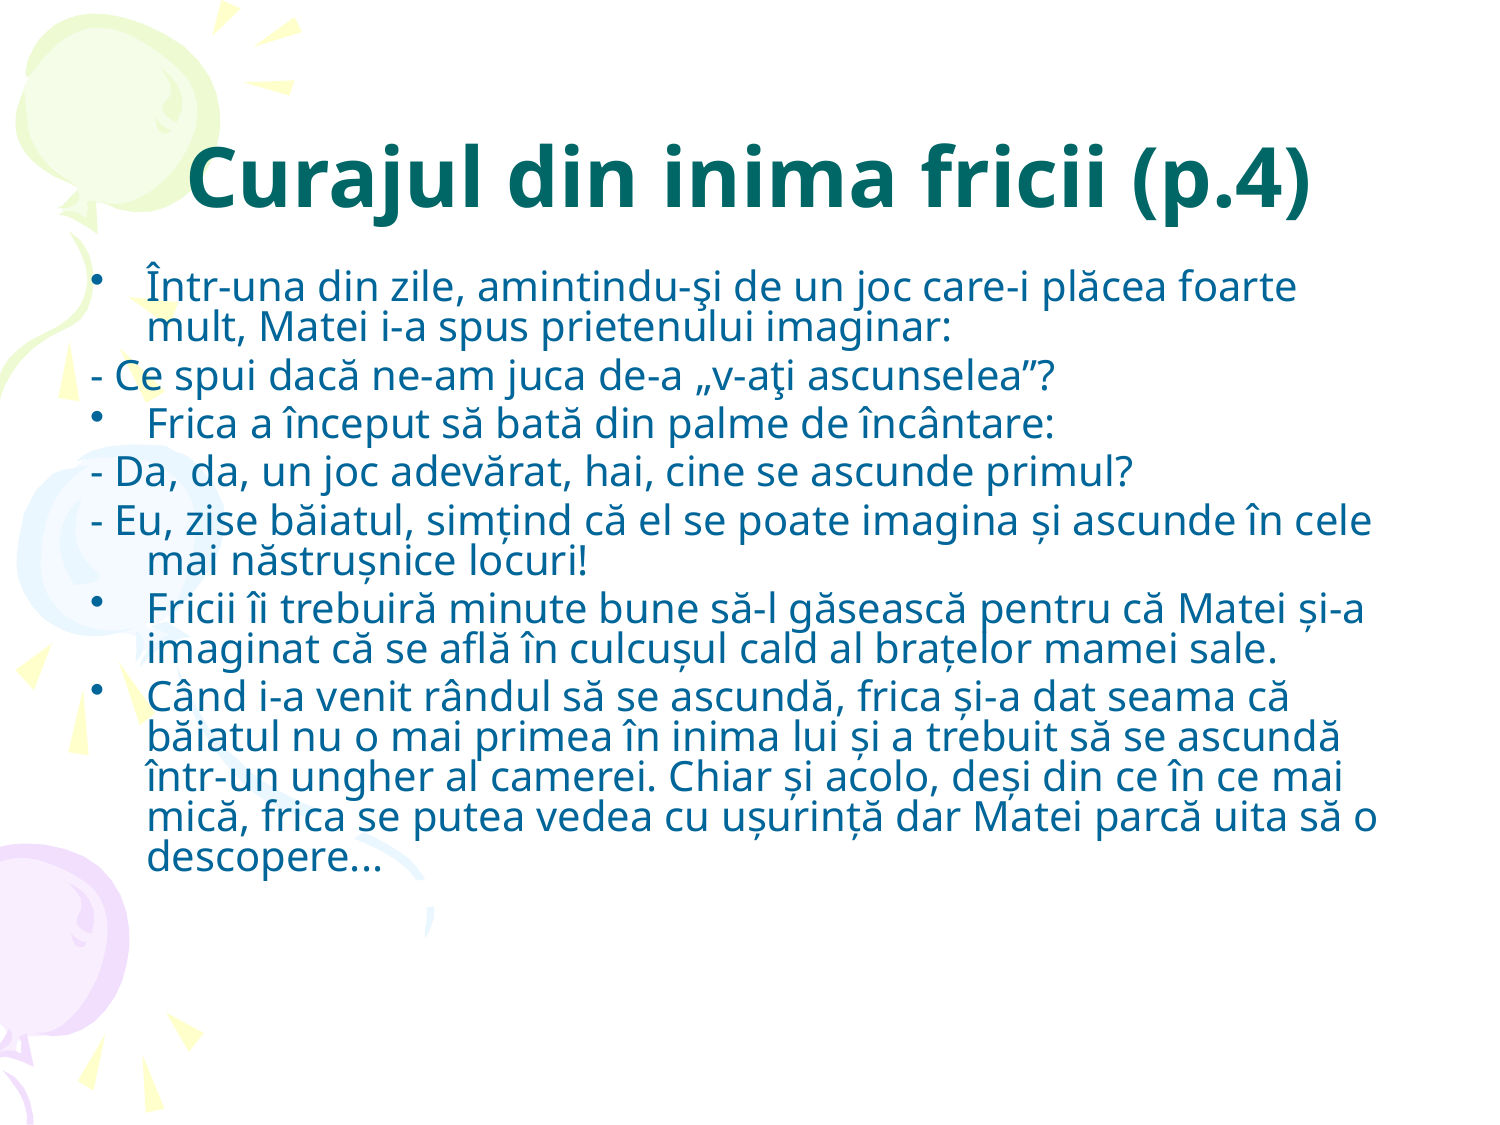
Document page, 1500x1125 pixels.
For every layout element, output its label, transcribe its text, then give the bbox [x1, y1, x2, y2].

title Curajul din inima fricii (p.4) [72, 16, 1426, 233]
list Într-una din zile, amintindu-şi de un joc care-i plăcea foarte mult, Matei i-a spus prietenului imaginar: - Ce spui dacă ne-am juca de-a „v-aţi ascunselea”? Frica a început să bată din palme de încântare: - Da, da, un joc adevărat, hai, cine se ascunde primul? - Eu, zise băiatul, simţind că el se poate imagina şi ascunde în cele mai năstruşnice locuri! Fricii îi trebuiră minute bune să-l găsească pentru că Matei şi-a imaginat că se află în culcuşul cald al braţelor mamei sale. Când i-a venit rândul să se ascundă, frica şi-a dat seama că băiatul nu o mai primea în inima lui şi a trebuit să se ascundă într-un ungher al camerei. Chiar şi acolo, deşi din ce în ce mai mică, frica se putea vedea cu uşurinţă dar Matei parcă uita să o descopere... [74, 262, 1426, 994]
